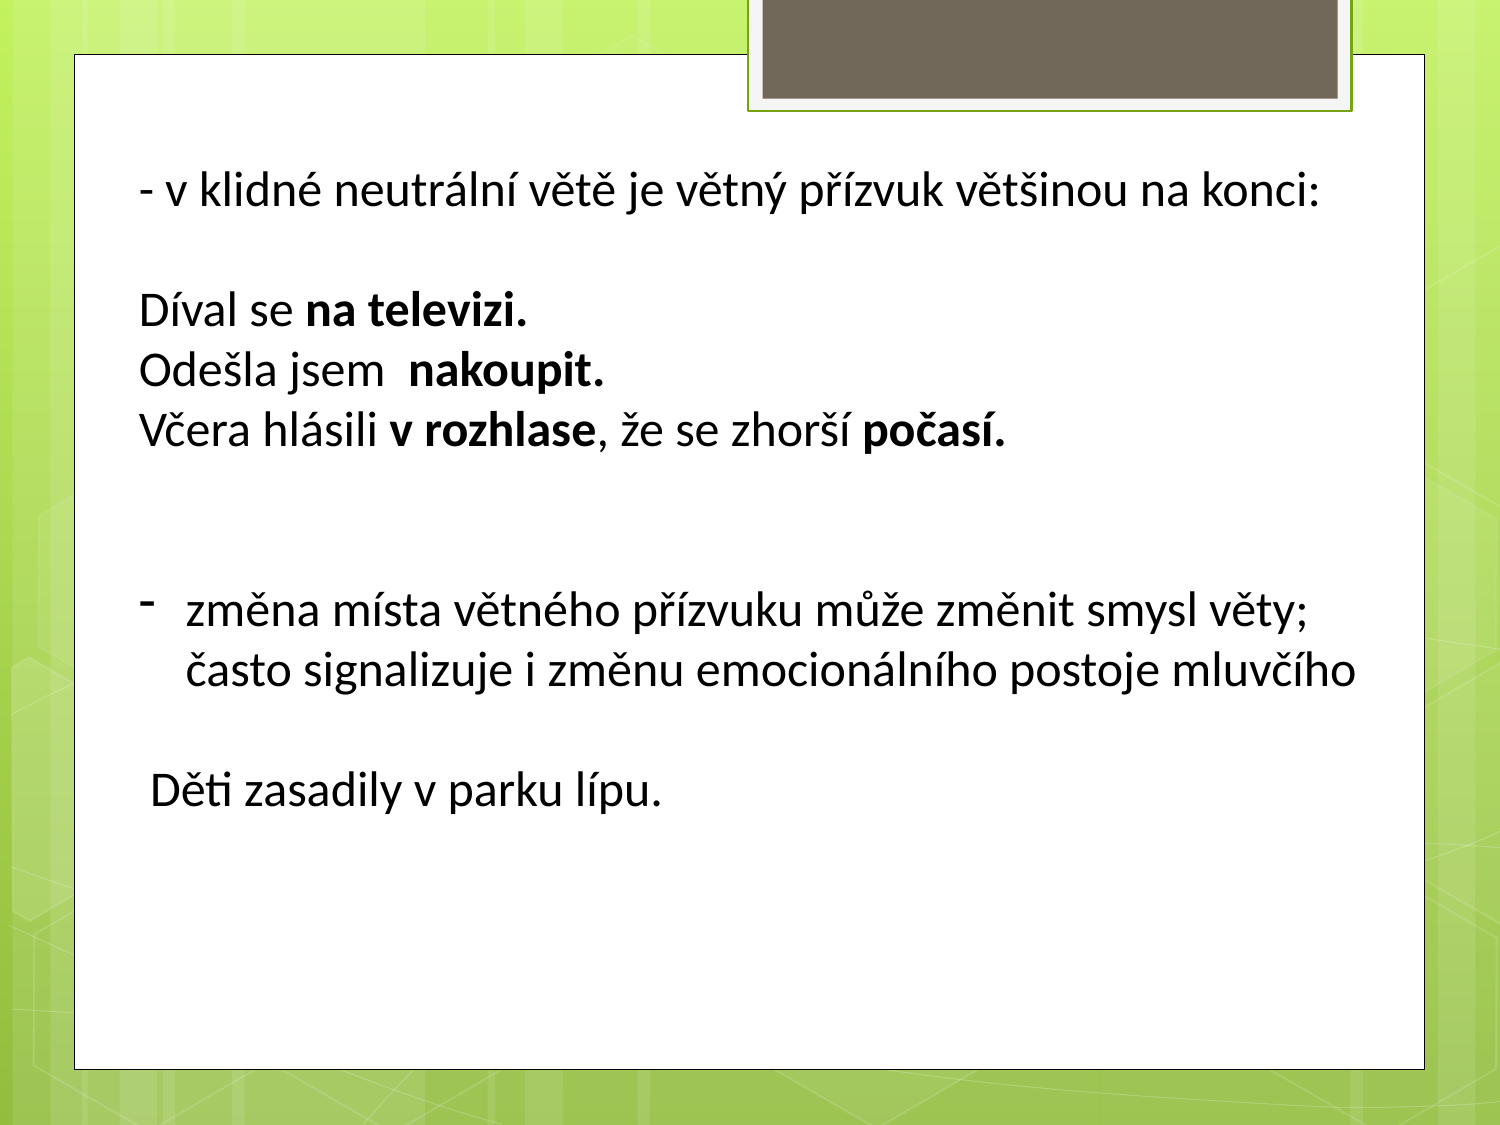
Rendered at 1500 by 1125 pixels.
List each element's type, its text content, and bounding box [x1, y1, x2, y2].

text_box - v klidné neutrální větě je větný přízvuk většinou na konci: Díval se na televizi. Odešla jsem nakoupit. Včera hlásili v rozhlase, že se zhorší počasí. změna místa větného přízvuku může změnit smysl věty; často signalizuje i změnu emocionálního postoje mluvčího Děti zasadily v parku lípu. [123, 148, 1435, 824]
